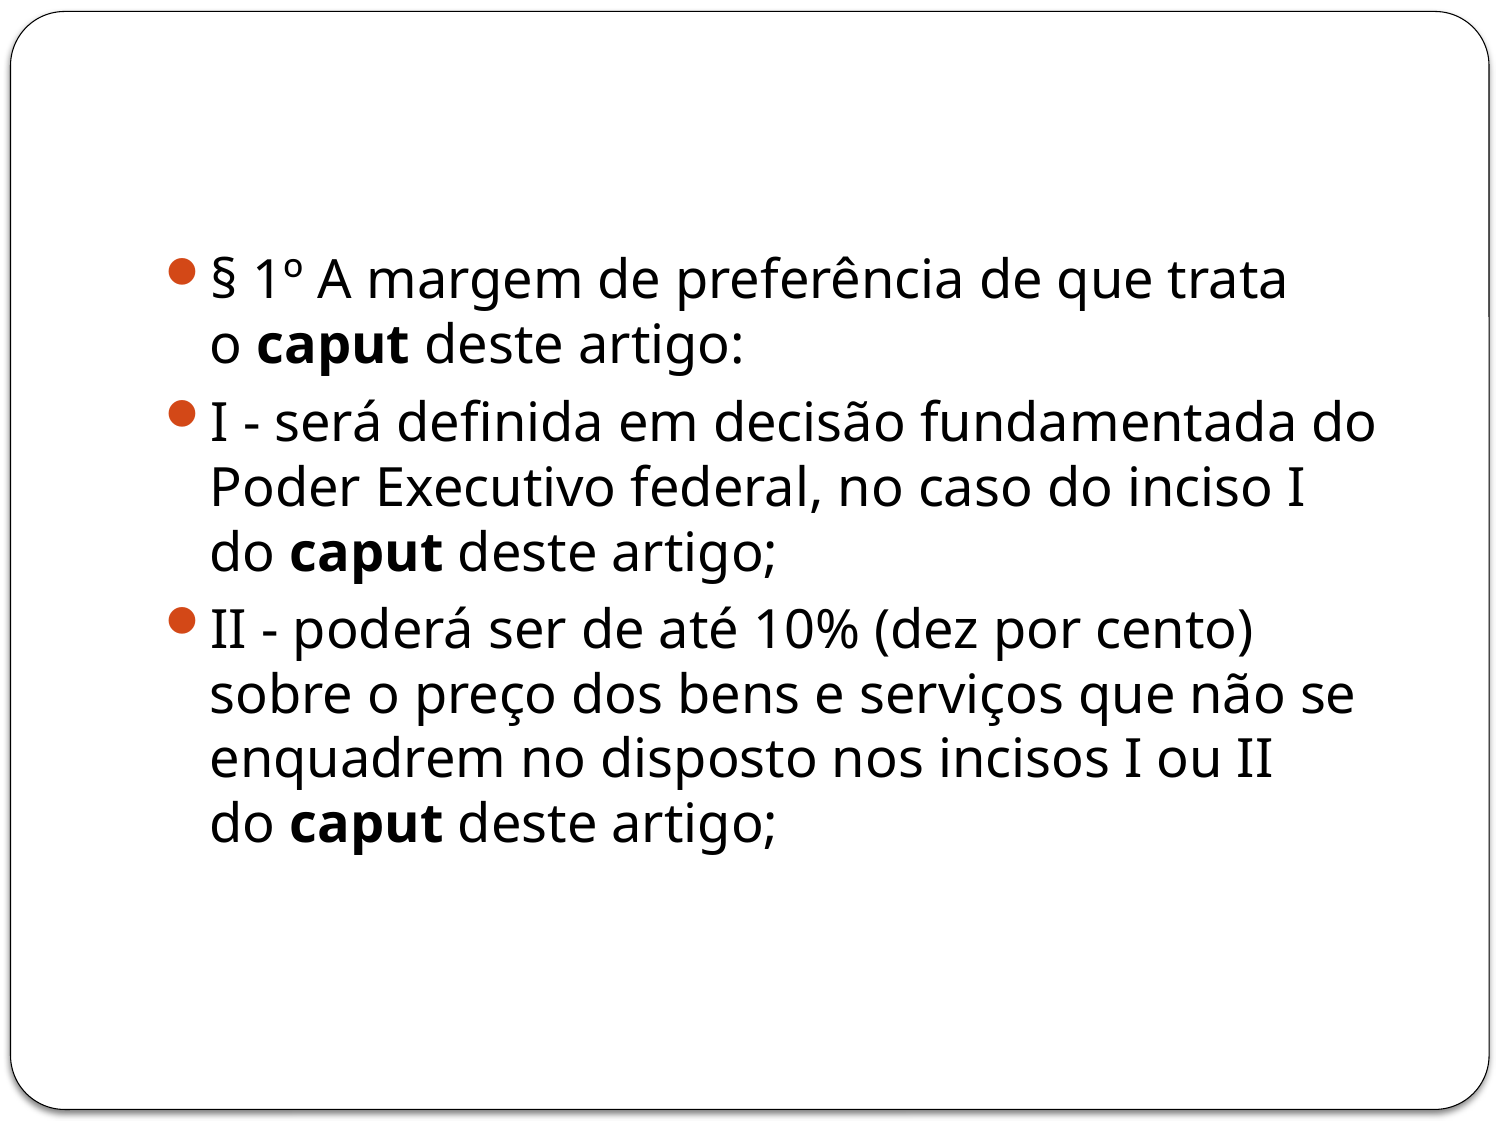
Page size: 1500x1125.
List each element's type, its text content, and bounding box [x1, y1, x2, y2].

list § 1º A margem de preferência de que trata o caput deste artigo: I - será definida em decisão fundamentada do Poder Executivo federal, no caso do inciso I do caput deste artigo; II - poderá ser de até 10% (dez por cento) sobre o preço dos bens e serviços que não se enquadrem no disposto nos incisos I ou II do caput deste artigo; [150, 237, 1425, 988]
